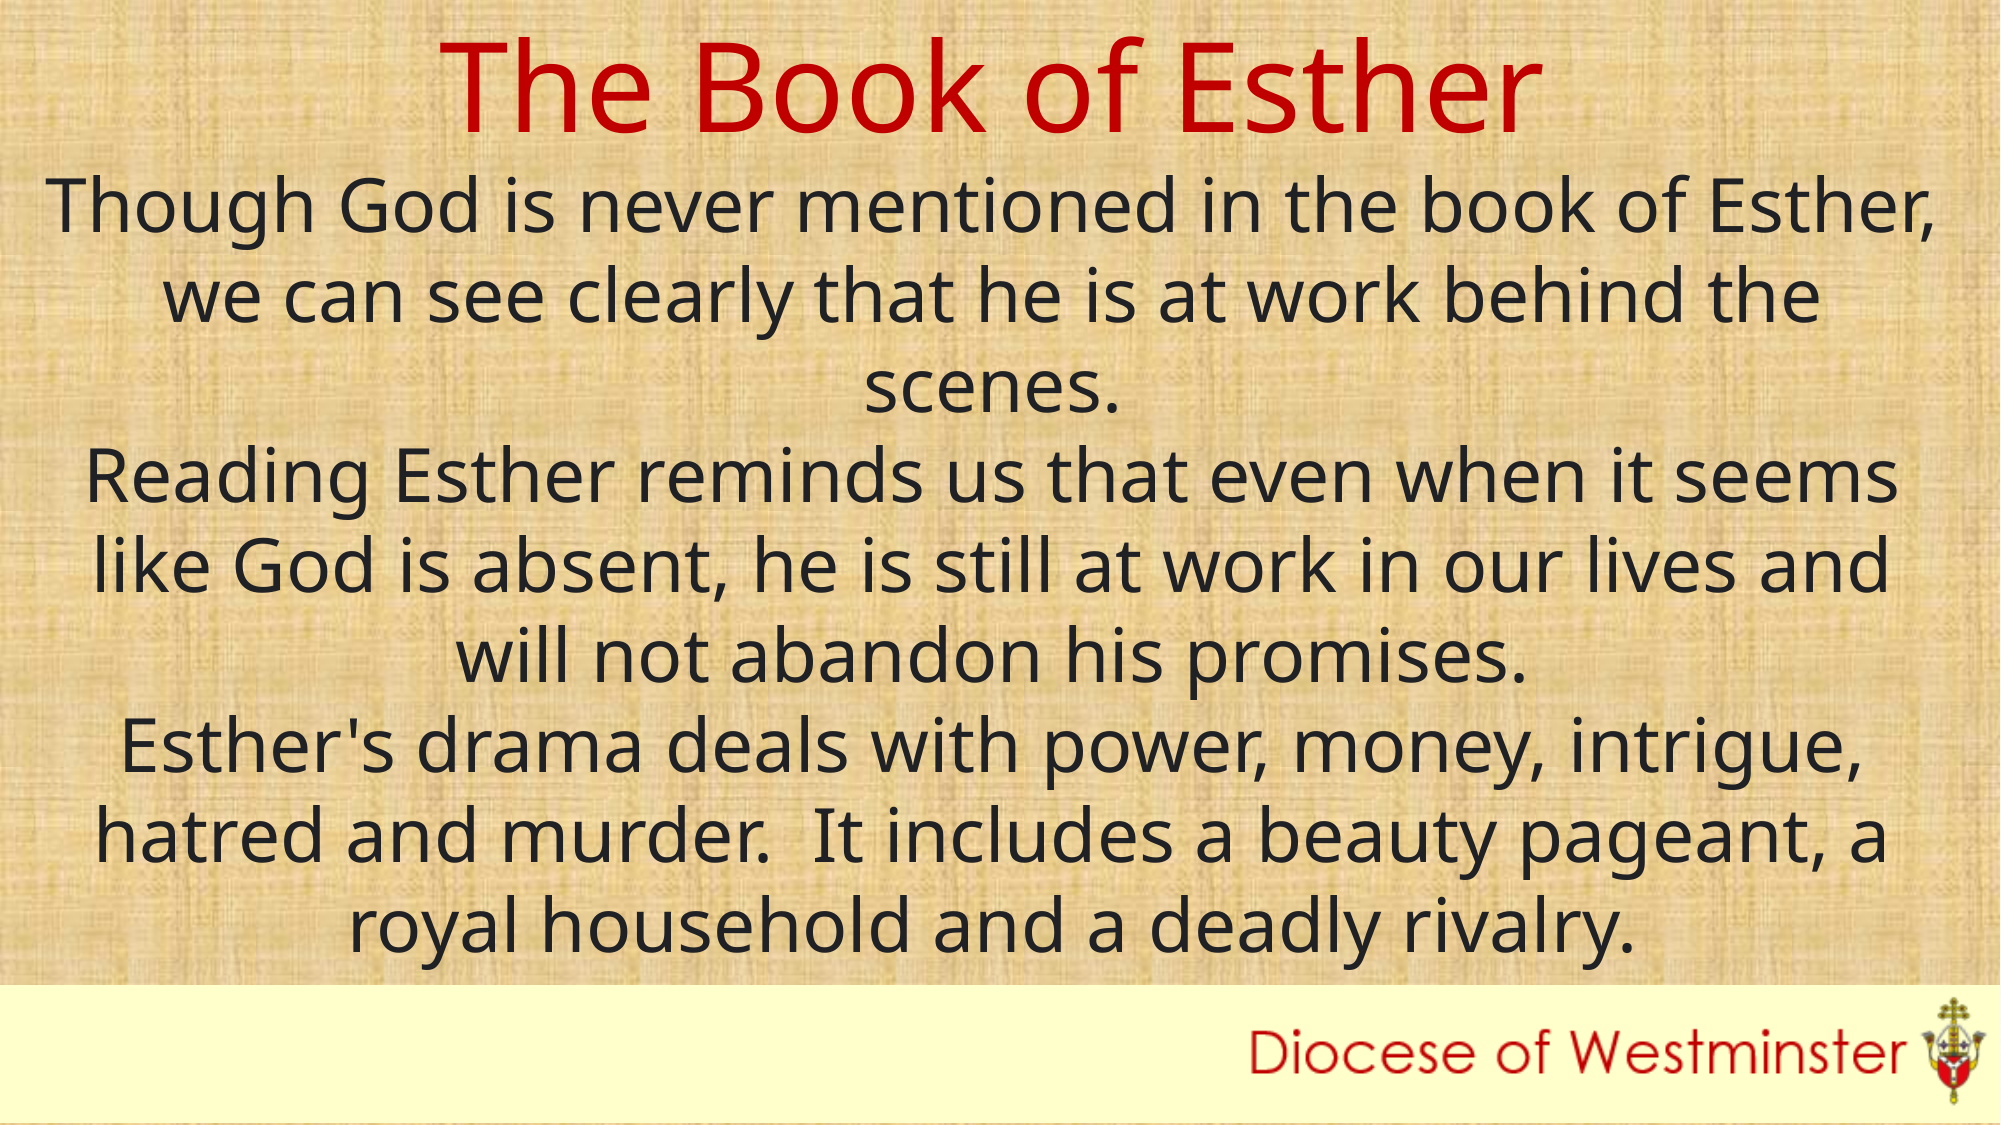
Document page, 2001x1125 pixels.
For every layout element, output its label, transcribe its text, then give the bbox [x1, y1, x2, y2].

picture [0, 0, 2001, 1125]
text_box The Book of Esther Though God is never mentioned in the book of Esther, we can see clearly that he is at work behind the scenes. Reading Esther reminds us that even when it seems like God is absent, he is still at work in our lives and will not abandon his promises. Esther's drama deals with power, money, intrigue, hatred and murder. It includes a beauty pageant, a royal household and a deadly rivalry. [19, 0, 1966, 985]
